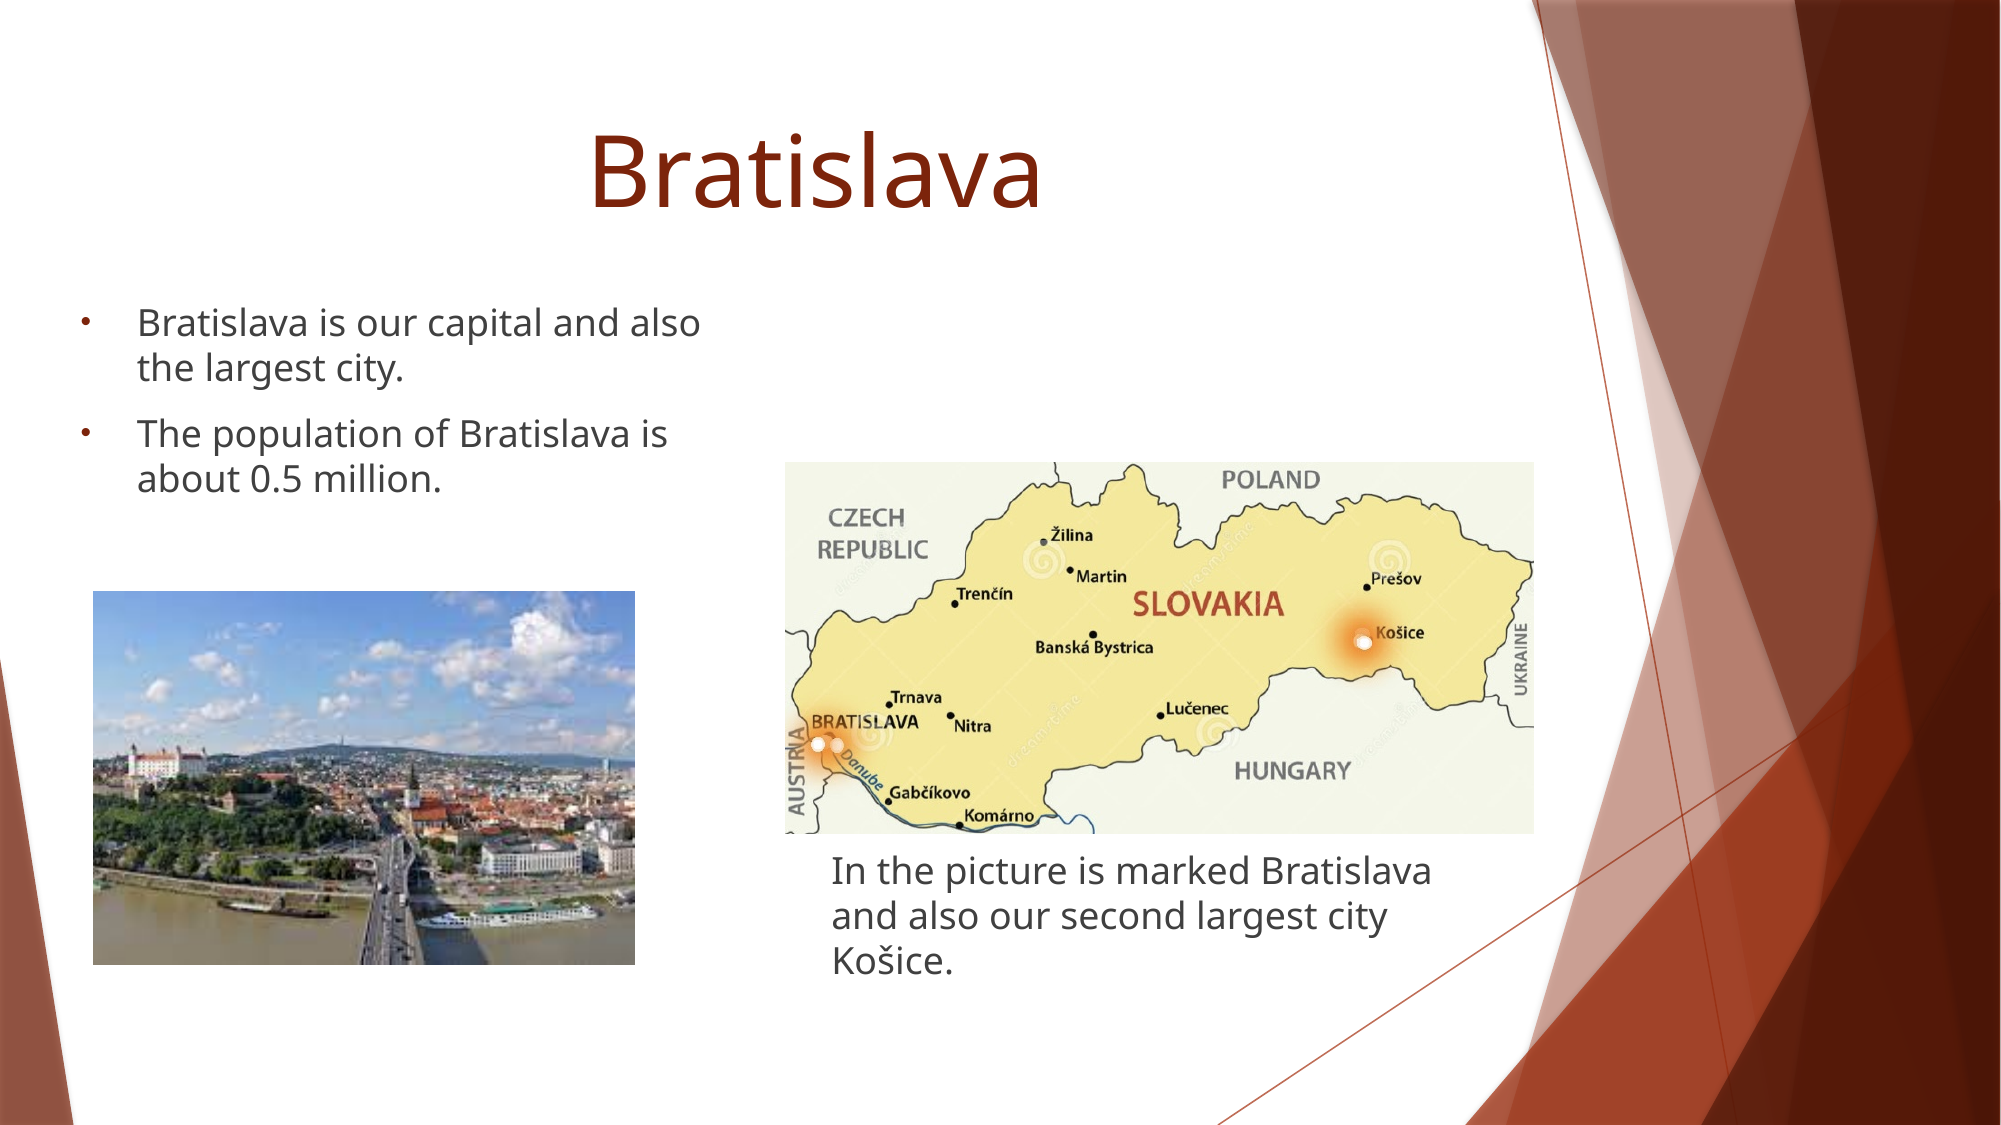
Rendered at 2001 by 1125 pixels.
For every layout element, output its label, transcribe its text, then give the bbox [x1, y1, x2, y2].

title Bratislava [111, 99, 1522, 317]
list Bratislava is our capital and also the largest city. The population of Bratislava is about 0.5 million. [65, 291, 753, 834]
picture [93, 591, 635, 965]
list In the picture is marked Bratislava and also our second largest city Košice. [816, 869, 1503, 990]
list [784, 462, 1535, 834]
